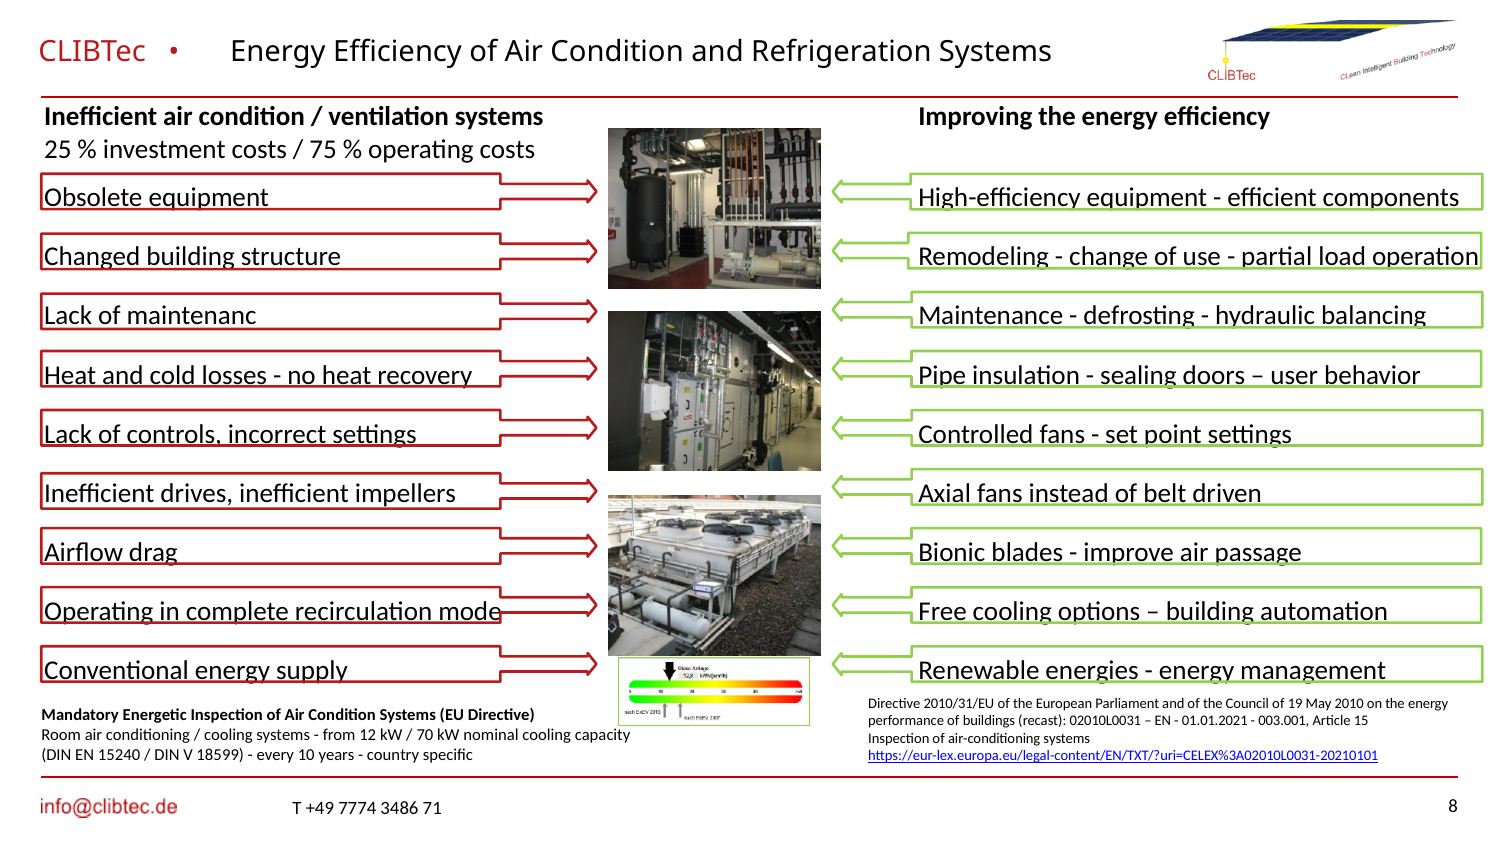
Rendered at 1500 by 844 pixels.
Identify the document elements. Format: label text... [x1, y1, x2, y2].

text_box [39, 526, 599, 566]
text_box Energy Efficiency of Air Condition and Refrigeration Systems [230, 32, 1223, 68]
picture [41, 798, 177, 818]
text_box [831, 289, 1485, 330]
text_box [39, 644, 599, 684]
text_box [831, 230, 1484, 271]
text_box [831, 644, 1485, 684]
text_box [39, 471, 599, 511]
text_box [39, 348, 599, 389]
text_box Inefficient air condition / ventilation systems 25 % investment costs / 75 % operating costs Obsolete equipment Changed building structure Lack of maintenanc Heat and cold losses - no heat recovery Lack of controls, incorrect settings Inefficient drives, inefficient impellers Airflow drag Operating in complete recirculation mode Conventional energy supply [29, 91, 680, 693]
text_box [831, 348, 1484, 389]
text_box [831, 407, 1485, 448]
text_box Mandatory Energetic Inspection of Air Condition Systems (EU Directive) Room air conditioning / cooling systems - from 12 kW / 70 kW nominal cooling capacity (DIN EN 15240 / DIN V 18599) - every 10 years - country specific [41, 703, 668, 764]
picture [607, 495, 822, 656]
text_box [831, 585, 1484, 625]
text_box [831, 467, 1485, 507]
text_box Improving the energy efficiency High-efficiency equipment - efficient components Remodeling - change of use - partial load operation Maintenance - defrosting - hydraulic balancing Pipe insulation - sealing doors – user behavior Controlled fans - set point settings Axial fans instead of belt driven Bionic blades - improve air passage Free cooling options – building automation Renewable energies - energy management [903, 91, 1500, 693]
text_box [39, 231, 599, 272]
text_box [39, 291, 599, 332]
picture [607, 128, 822, 289]
text_box [39, 407, 599, 448]
picture [1208, 20, 1458, 80]
text_box [39, 171, 599, 212]
text_box [39, 585, 599, 625]
text_box Directive 2010/31/EU of the European Parliament and of the Council of 19 May 2010 on the energy performance of buildings (recast): 02010L0031 – EN - 01.01.2021 - 003.001, Article 15 Inspection of air-conditioning systems https://eur-lex.europa.eu/legal-content/EN/TXT/?uri=CELEX%3A02010L0031-20210101 [868, 693, 1472, 764]
text_box [831, 526, 1484, 566]
picture [607, 311, 822, 471]
picture [619, 657, 810, 726]
text_box [831, 171, 1485, 212]
